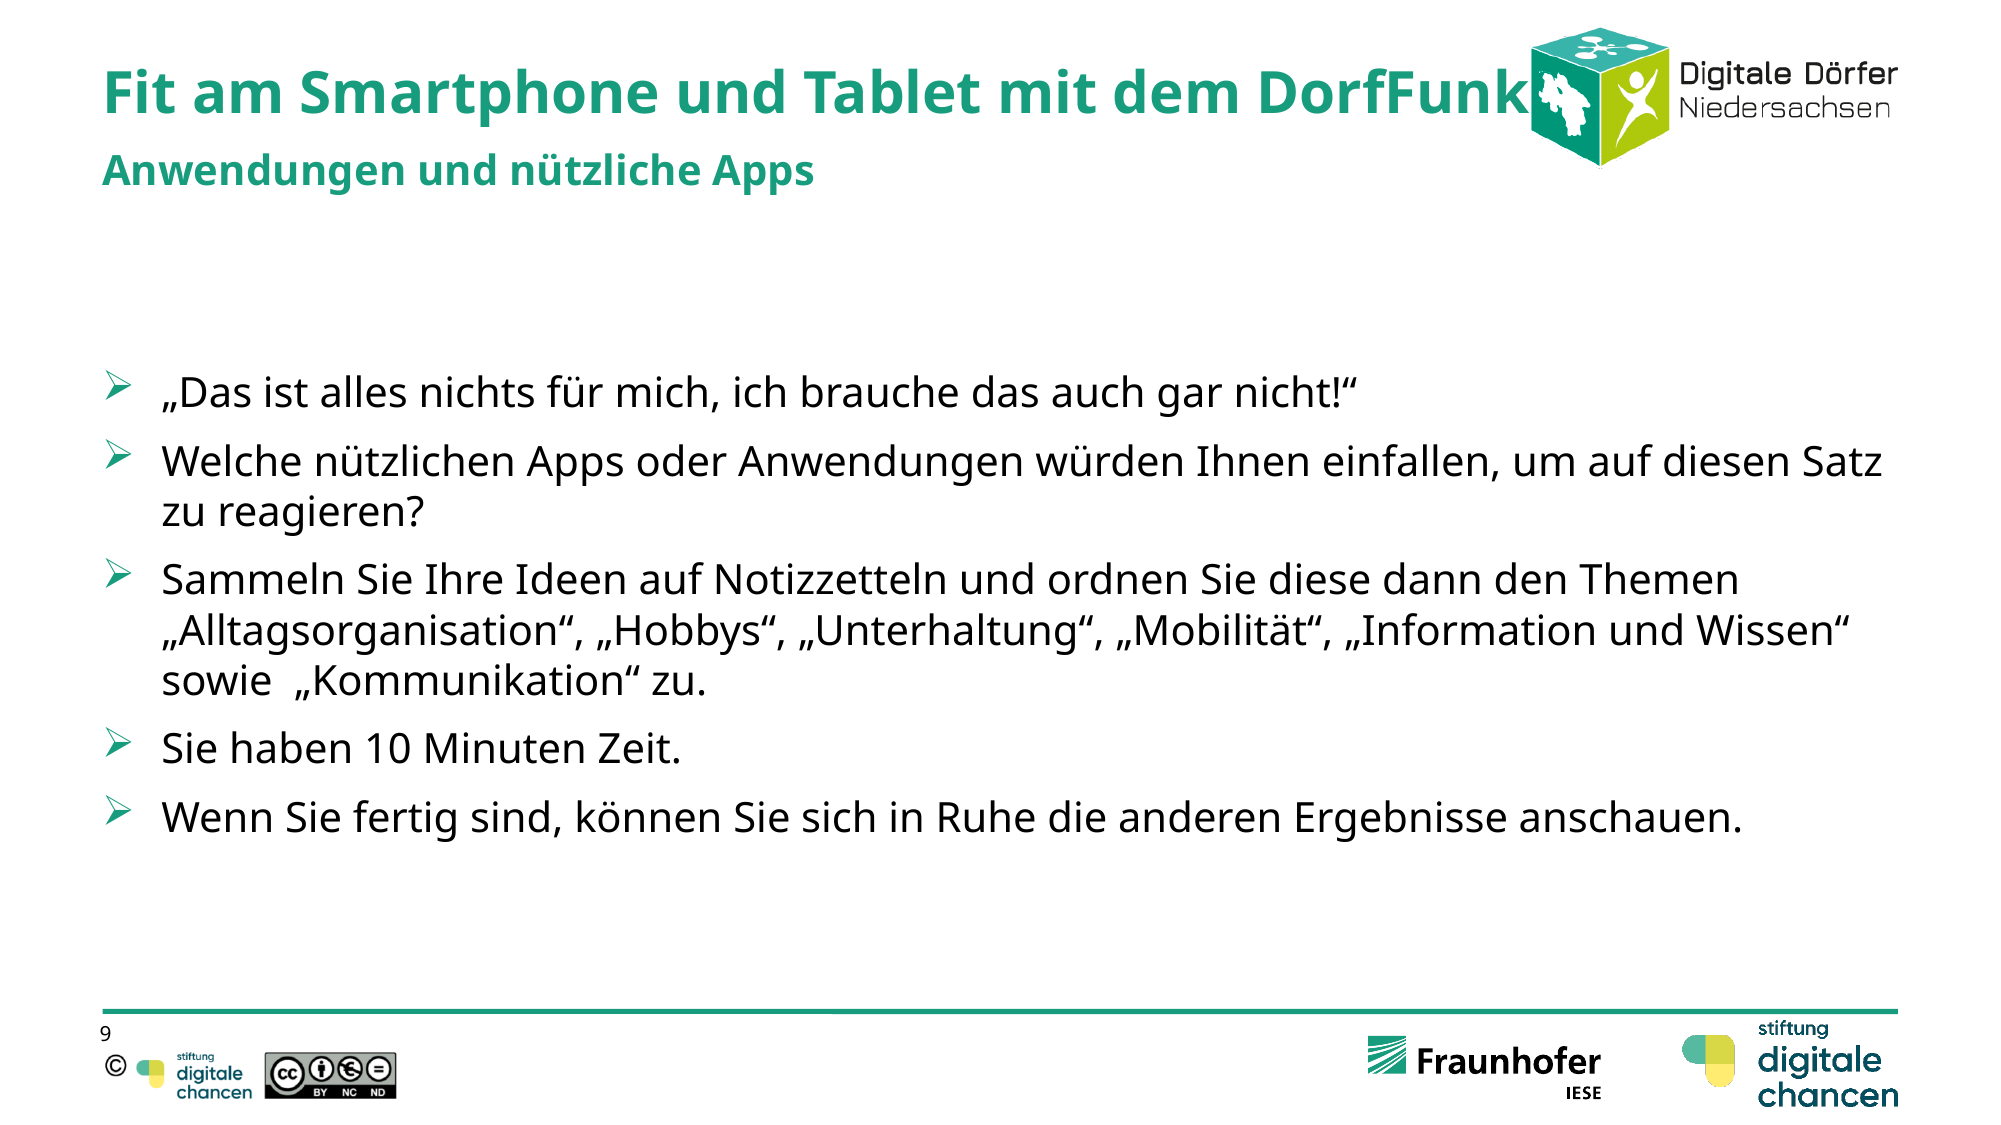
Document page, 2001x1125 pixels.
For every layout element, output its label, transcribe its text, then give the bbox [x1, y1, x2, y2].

list „Das ist alles nichts für mich, ich brauche das auch gar nicht!“ Welche nützlichen Apps oder Anwendungen würden Ihnen einfallen, um auf diesen Satz zu reagieren? Sammeln Sie Ihre Ideen auf Notizzetteln und ordnen Sie diese dann den Themen „Alltagsorganisation“, „Hobbys“, „Unterhaltung“, „Mobilität“, „Information und Wissen“ sowie „Kommunikation“ zu. Sie haben 10 Minuten Zeit. Wenn Sie fertig sind, können Sie sich in Ruhe die anderen Ergebnisse anschauen. [102, 218, 1898, 988]
picture [1682, 1020, 1898, 1107]
picture [1529, 26, 1898, 54]
picture [102, 1045, 399, 1106]
subtitle Anwendungen und nützliche Apps [102, 143, 1898, 201]
title Fit am Smartphone und Tablet mit dem DorfFunk [102, 54, 1898, 126]
picture [1529, 126, 1898, 143]
